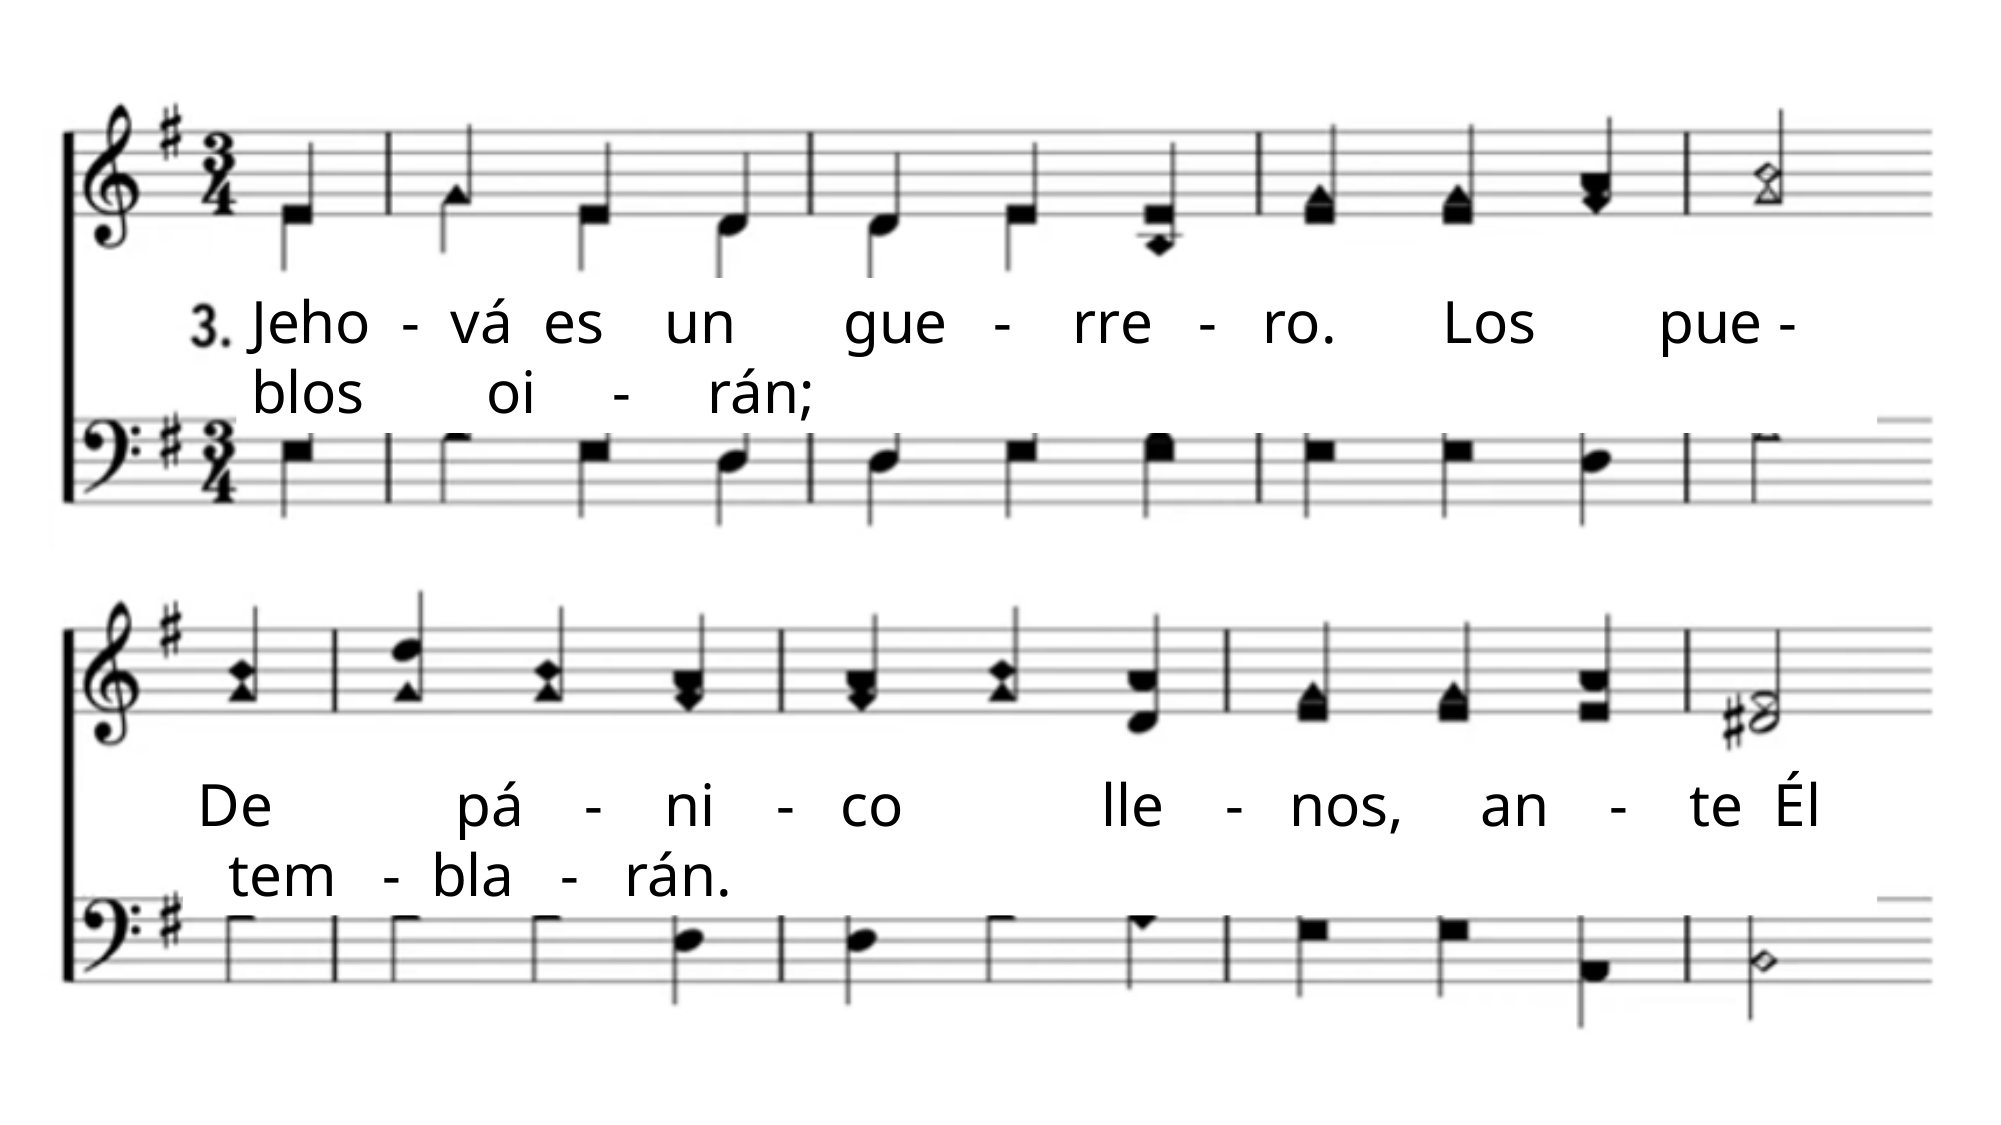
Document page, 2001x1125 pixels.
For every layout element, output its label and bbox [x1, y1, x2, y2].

picture [16, 62, 1973, 1058]
